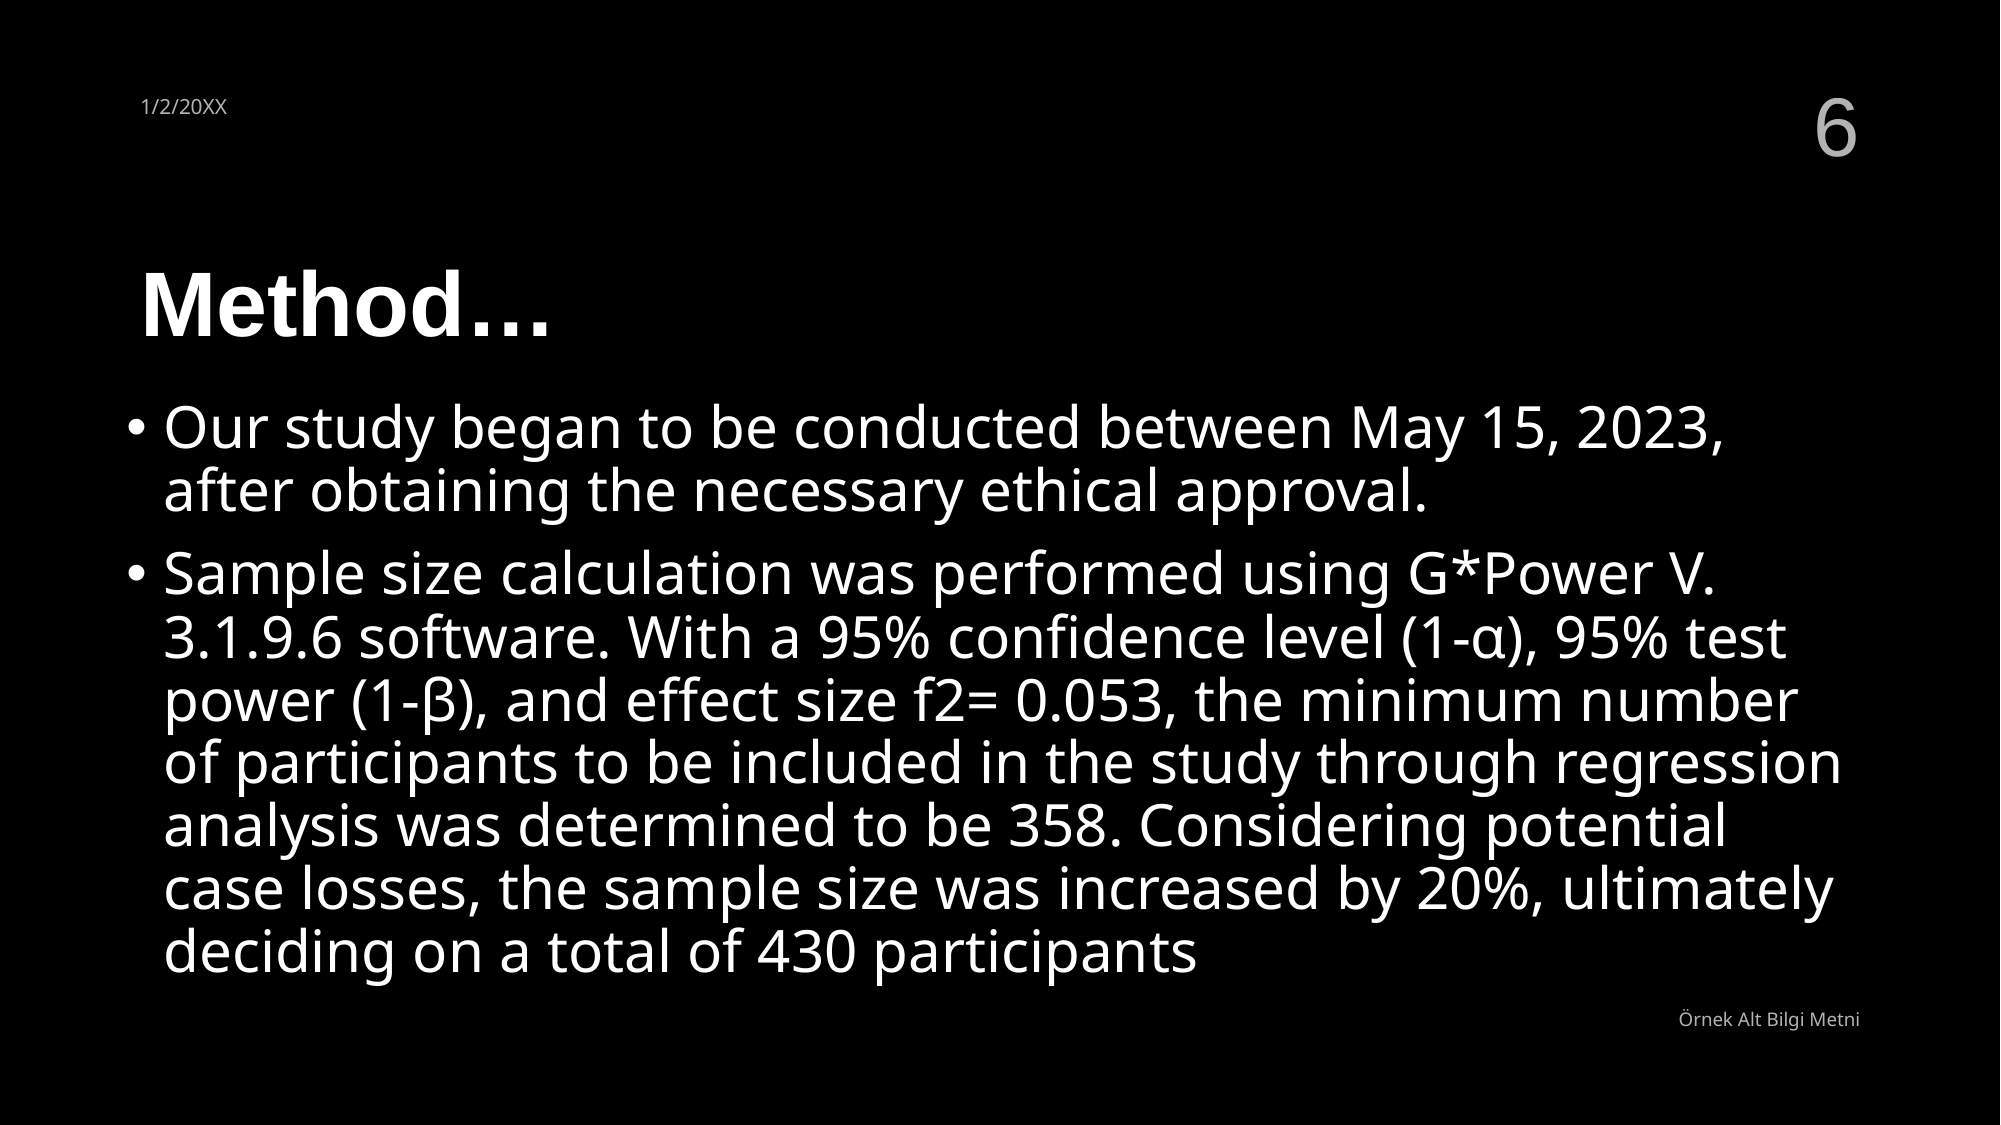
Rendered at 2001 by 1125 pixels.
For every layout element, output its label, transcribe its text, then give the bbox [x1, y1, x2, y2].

footer Örnek Alt Bilgi Metni [1125, 999, 1875, 1060]
list Our study began to be conducted between May 15, 2023, after obtaining the necessary ethical approval. Sample size calculation was performed using G*Power V. 3.1.9.6 software. With a 95% confidence level (1-α), 95% test power (1-β), and effect size f2= 0.053, the minimum number of participants to be included in the study through regression analysis was determined to be 358. Considering potential case losses, the sample size was increased by 20%, ultimately deciding on a total of 430 participants [111, 390, 1875, 959]
slide_number 6 [1500, 65, 1875, 191]
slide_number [125, 65, 625, 126]
title Method… [125, 249, 1875, 375]
